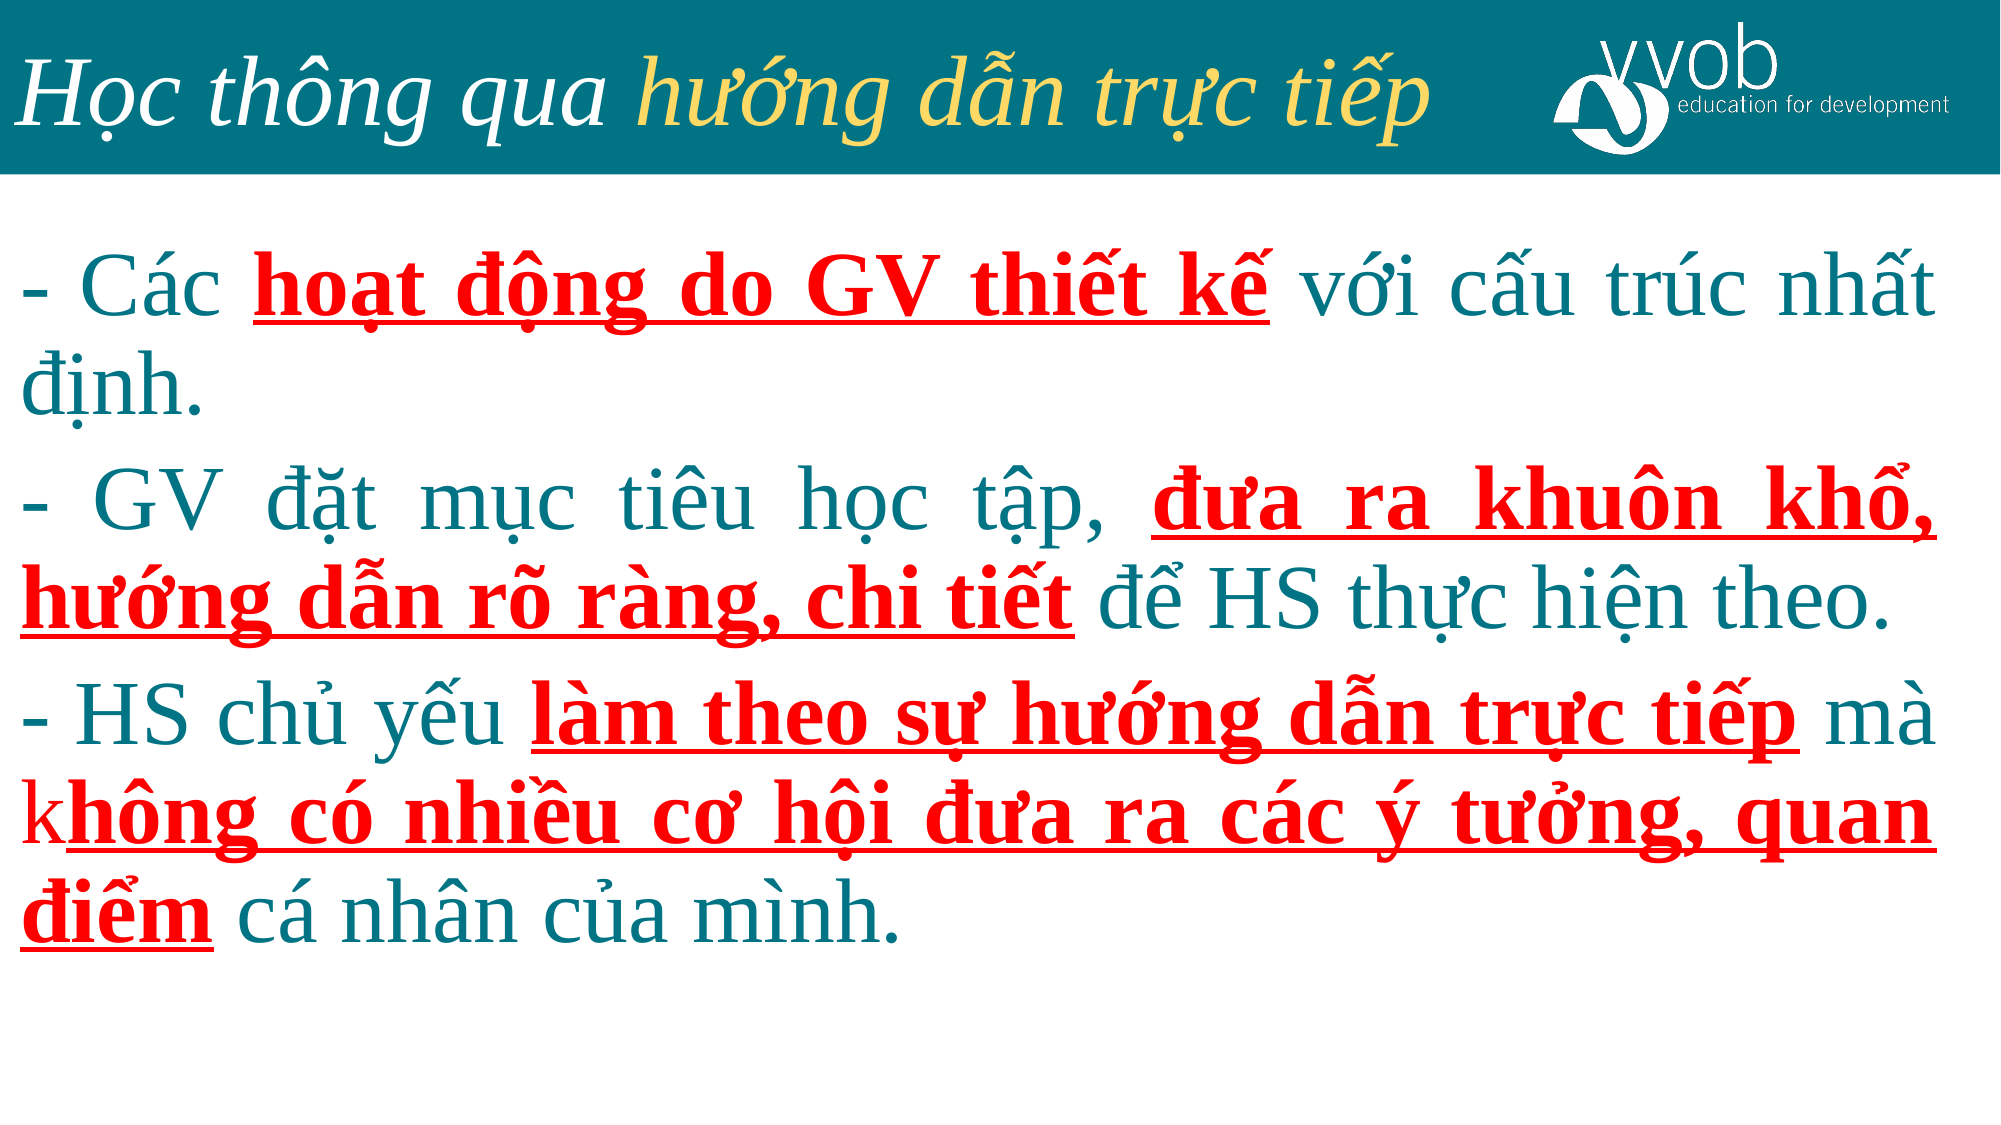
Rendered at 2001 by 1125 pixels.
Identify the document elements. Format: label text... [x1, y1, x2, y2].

picture [1670, 22, 1949, 155]
text_box - Các hoạt động do GV thiết kế với cấu trúc nhất định. - GV đặt mục tiêu học tập, đưa ra khuôn khổ, hướng dẫn rõ ràng, chi tiết để HS thực hiện theo. - HS chủ yếu làm theo sự hướng dẫn trực tiếp mà không có nhiều cơ hội đưa ra các ý tưởng, quan điểm cá nhân của mình. [0, 216, 1957, 982]
subtitle Học thông qua hướng dẫn trực tiếp [0, 0, 1670, 175]
